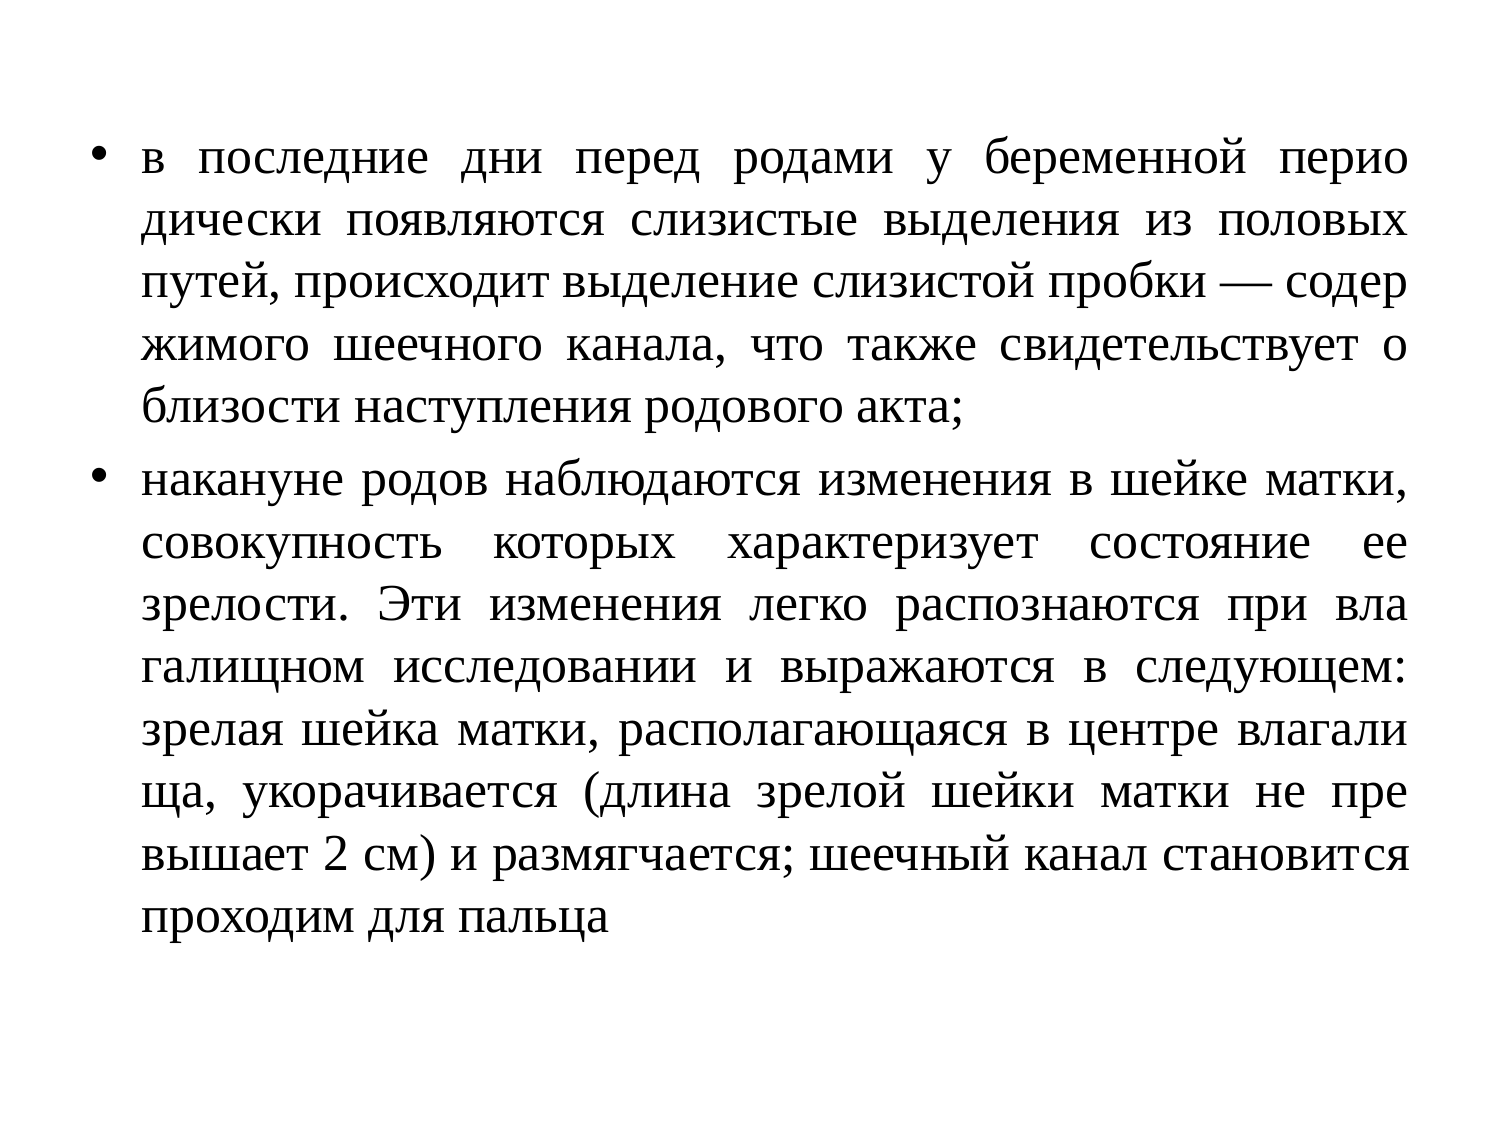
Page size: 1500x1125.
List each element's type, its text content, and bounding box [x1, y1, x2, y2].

list в последние дни перед родами у беременной перио­дически появляются слизистые выделения из половых путей, происходит выделение слизистой пробки — содер­жимого шеечного канала, что также свидетельствует о близости наступления родового акта; накануне родов наблюдаются изменения в шейке матки, совокупность которых характеризует состояние ее зрелости. Эти изменения легко распознаются при вла­галищном исследовании и выражаются в следующем: зре­лая шейка матки, располагающаяся в центре влагали­ща, укорачивается (длина зрелой шейки матки не пре­вышает 2 см) и размягчается; шеечный канал становит­ся проходим для пальца [75, 113, 1425, 1005]
